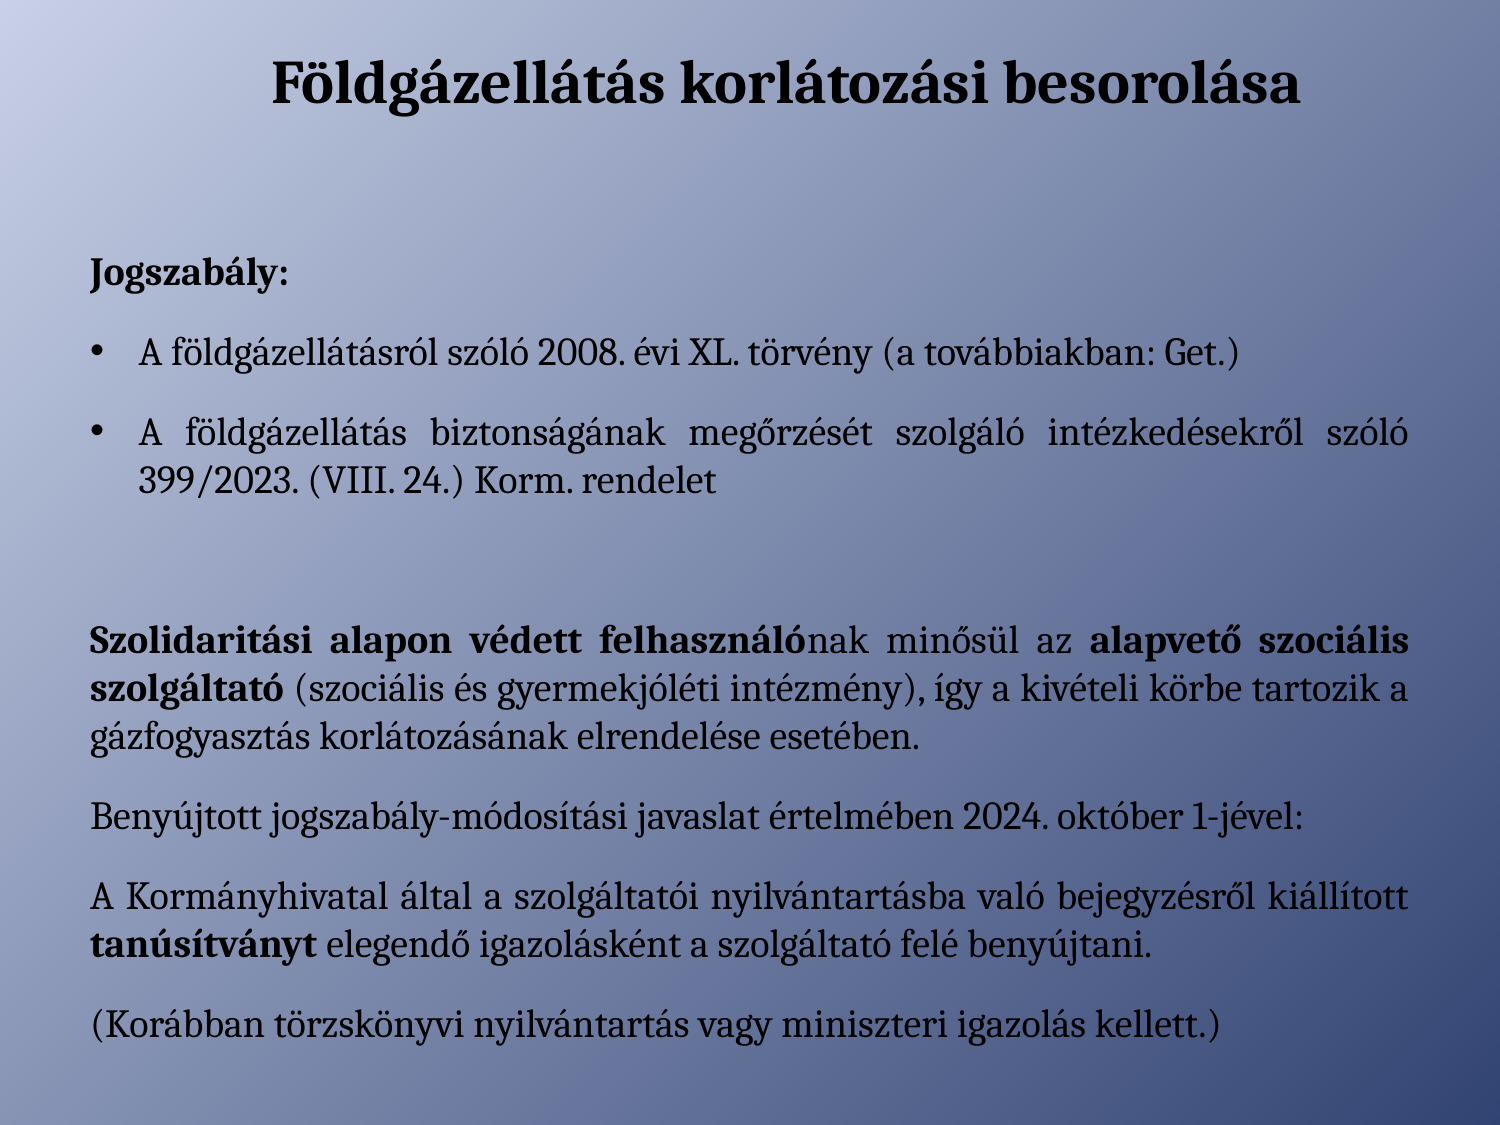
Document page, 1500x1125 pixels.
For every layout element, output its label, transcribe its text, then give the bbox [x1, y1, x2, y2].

list Jogszabály: A földgázellátásról szóló 2008. évi XL. törvény (a továbbiakban: Get.) A földgázellátás biztonságának megőrzését szolgáló intézkedésekről szóló 399/2023. (VIII. 24.) Korm. rendelet Szolidaritási alapon védett felhasználónak minősül az alapvető szociális szolgáltató (szociális és gyermekjóléti intézmény), így a kivételi körbe tartozik a gázfogyasztás korlátozásának elrendelése esetében. Benyújtott jogszabály-módosítási javaslat értelmében 2024. október 1-jével: A Kormányhivatal által a szolgáltatói nyilvántartásba való bejegyzésről kiállított tanúsítványt elegendő igazolásként a szolgáltató felé benyújtani. (Korábban törzskönyvi nyilvántartás vagy miniszteri igazolás kellett.) [75, 172, 1425, 1059]
title Földgázellátás korlátozási besorolása [112, 42, 1463, 231]
